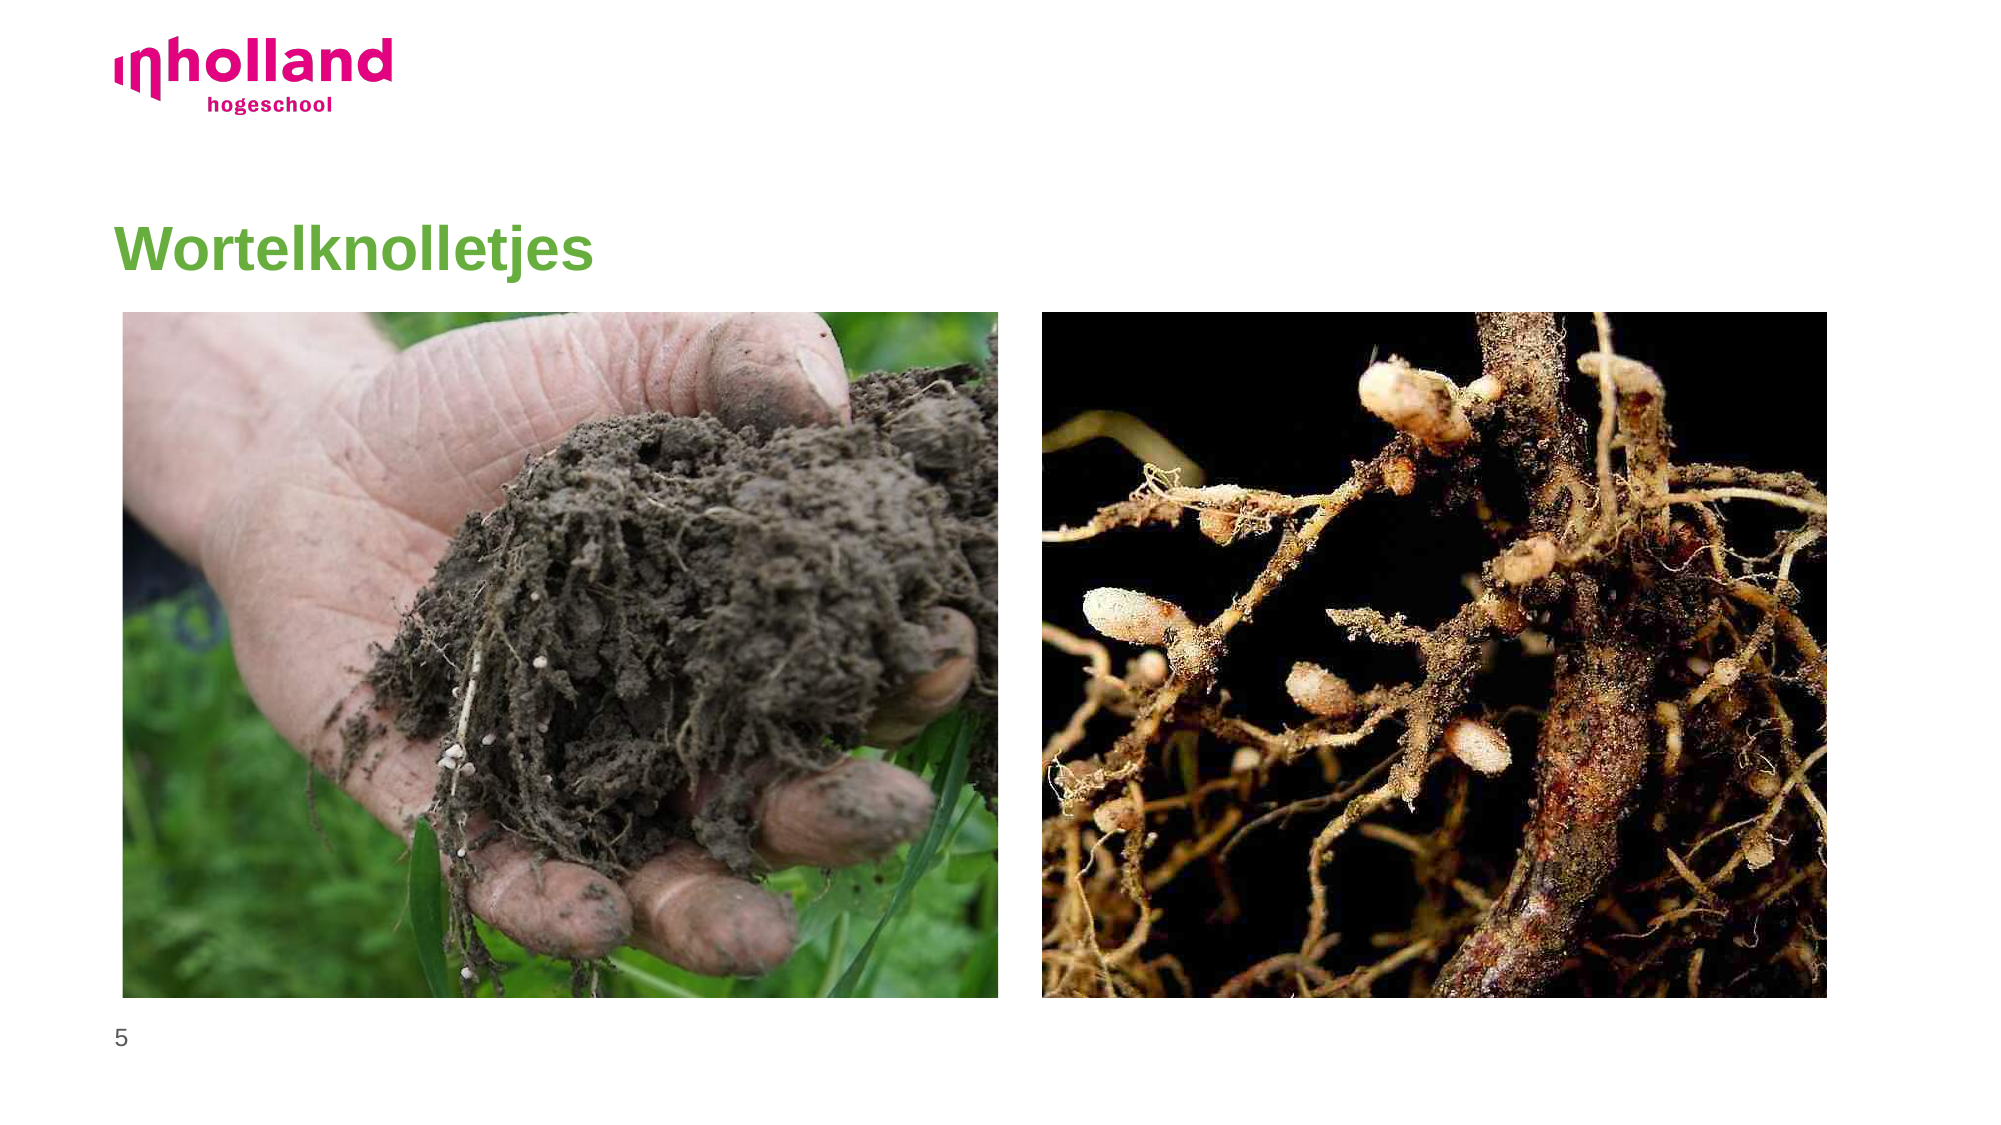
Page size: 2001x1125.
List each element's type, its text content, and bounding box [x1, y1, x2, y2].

picture [114, 36, 392, 115]
picture [1042, 312, 1827, 998]
title Wortelknolletjes [114, 209, 1883, 290]
slide_number 5 [114, 1007, 222, 1067]
picture [122, 312, 999, 998]
